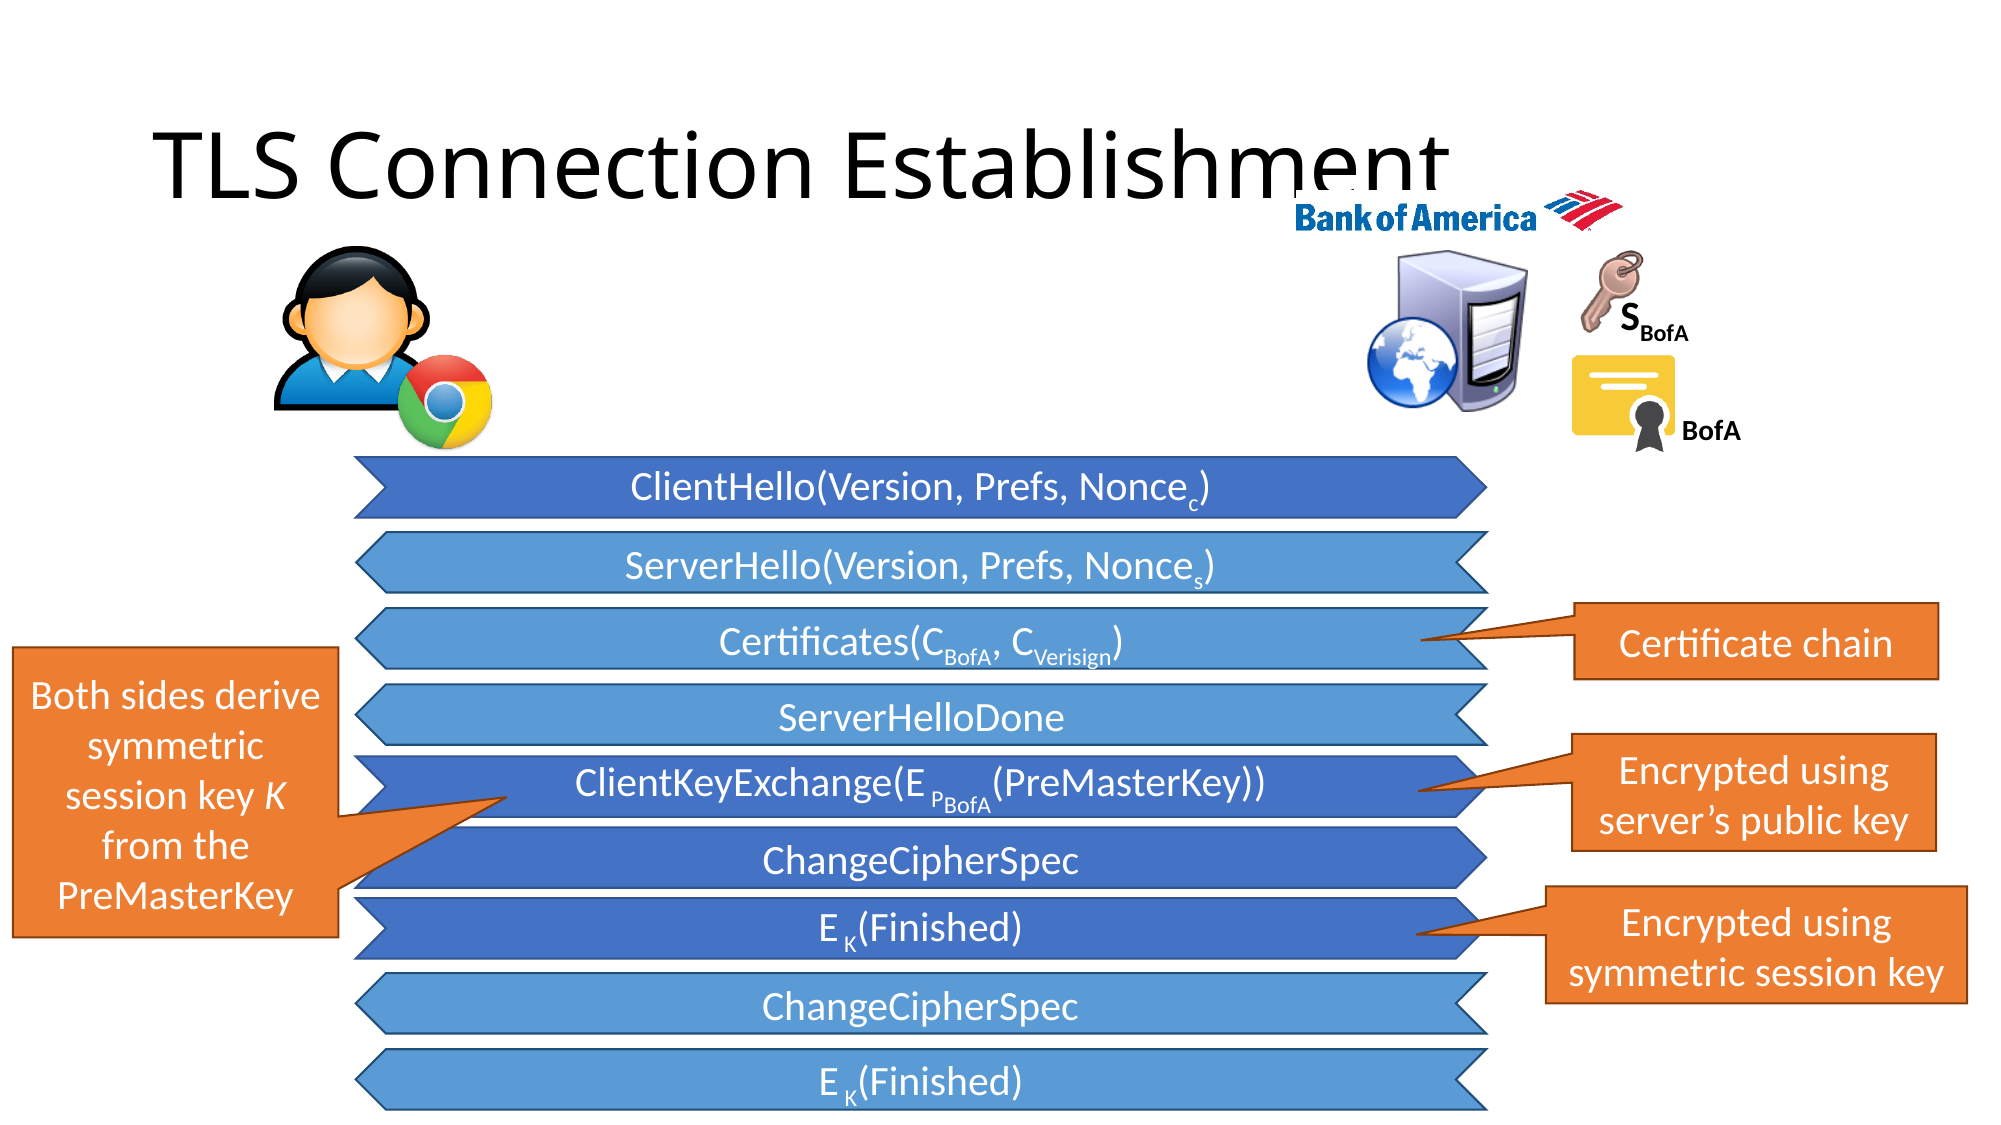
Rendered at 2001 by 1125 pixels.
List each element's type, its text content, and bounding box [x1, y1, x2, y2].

text_box ChangeCipherSpec [353, 826, 1488, 889]
title TLS Connection Establishment [137, 59, 1863, 278]
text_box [1572, 348, 1757, 455]
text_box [355, 1046, 1487, 1113]
text_box Certificate chain [1487, 602, 1940, 681]
picture [1366, 250, 1528, 412]
picture [273, 245, 498, 455]
text_box ClientKeyExchange(E PBofA(PreMasterKey)) [353, 755, 1486, 818]
text_box E K(Finished) [353, 897, 1480, 960]
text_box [355, 530, 1487, 596]
text_box Both sides derive symmetric session key K from the PreMasterKey [11, 646, 508, 939]
text_box ClientHello(Version, Prefs, Noncec) [353, 456, 1488, 519]
picture [1296, 190, 1623, 231]
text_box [355, 606, 1487, 672]
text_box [355, 971, 1487, 1037]
text_box Encrypted using server’s public key [1418, 732, 1938, 852]
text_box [1570, 250, 1709, 348]
text_box Encrypted using symmetric session key [1415, 885, 1969, 1005]
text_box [355, 682, 1487, 748]
